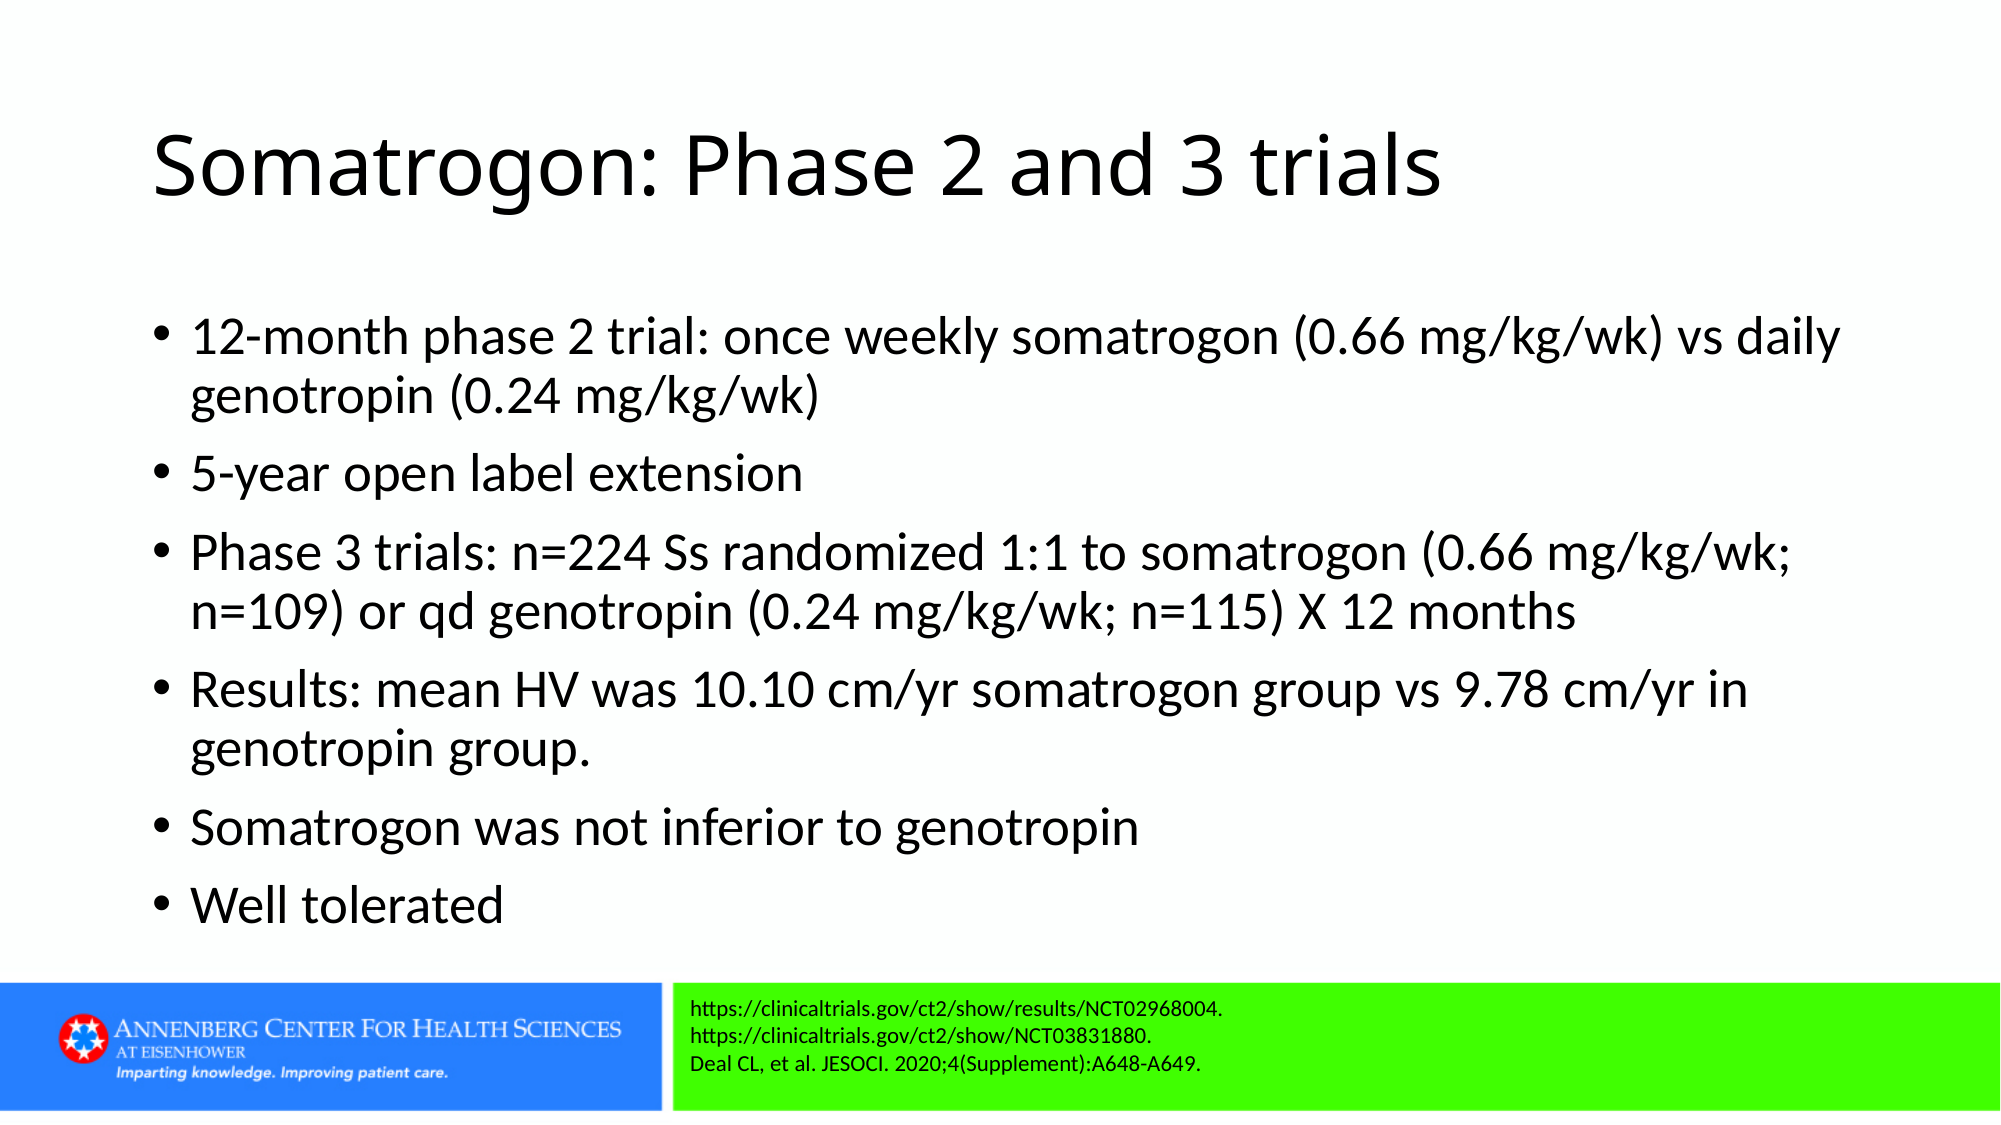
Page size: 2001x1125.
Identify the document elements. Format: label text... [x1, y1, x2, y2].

footer https://clinicaltrials.gov/ct2/show/results/NCT02968004. https://clinicaltrials.gov/ct2/show/NCT03831880. Deal CL, et al. JESOCI. 2020;4(Supplement):A648-A649. [675, 985, 2000, 1106]
list 12-month phase 2 trial: once weekly somatrogon (0.66 mg/kg/wk) vs daily genotropin (0.24 mg/kg/wk) 5-year open label extension Phase 3 trials: n=224 Ss randomized 1:1 to somatrogon (0.66 mg/kg/wk; n=109) or qd genotropin (0.24 mg/kg/wk; n=115) X 12 months Results: mean HV was 10.10 cm/yr somatrogon group vs 9.78 cm/yr in genotropin group. Somatrogon was not inferior to genotropin Well tolerated [137, 299, 1863, 951]
picture [0, 0, 2001, 1125]
title Somatrogon: Phase 2 and 3 trials [137, 59, 1863, 278]
